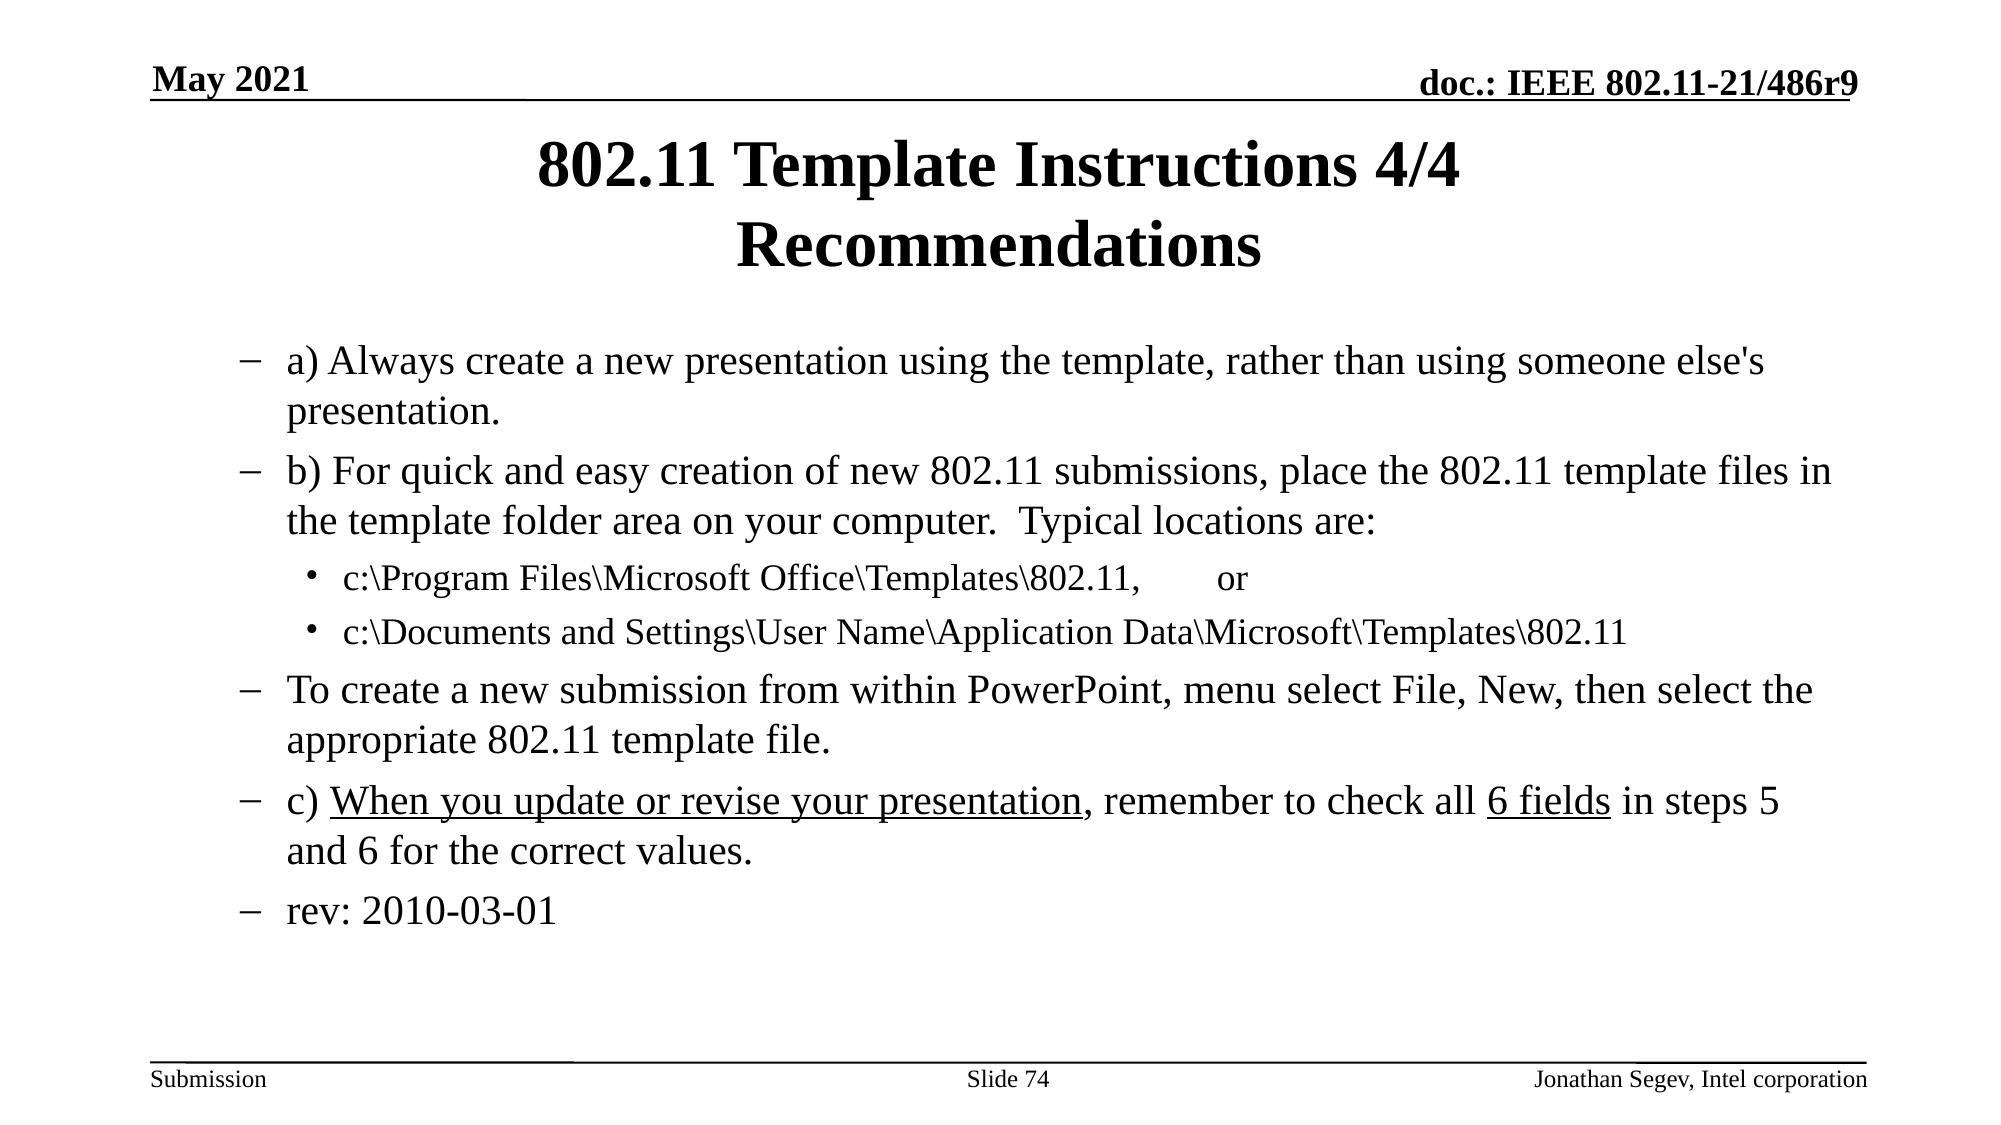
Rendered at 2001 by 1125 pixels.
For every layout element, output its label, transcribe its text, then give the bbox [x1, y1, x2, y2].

slide_number Slide 74 [950, 1061, 1067, 1123]
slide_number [152, 54, 563, 100]
footer Jonathan Segev, Intel corporation [1171, 1061, 1869, 1093]
title 802.11 Template Instructions 4/4 Recommendations [149, 112, 1850, 288]
list a) Always create a new presentation using the template, rather than using someone else's presentation. b) For quick and easy creation of new 802.11 submissions, place the 802.11 template files in the template folder area on your computer. Typical locations are: c:\Program Files\Microsoft Office\Templates\802.11, or c:\Documents and Settings\User Name\Application Data\Microsoft\Templates\802.11 To create a new submission from within PowerPoint, menu select File, New, then select the appropriate 802.11 template file. c) When you update or revise your presentation, remember to check all 6 fields in steps 5 and 6 for the correct values. rev: 2010-03-01 [149, 324, 1850, 1000]
